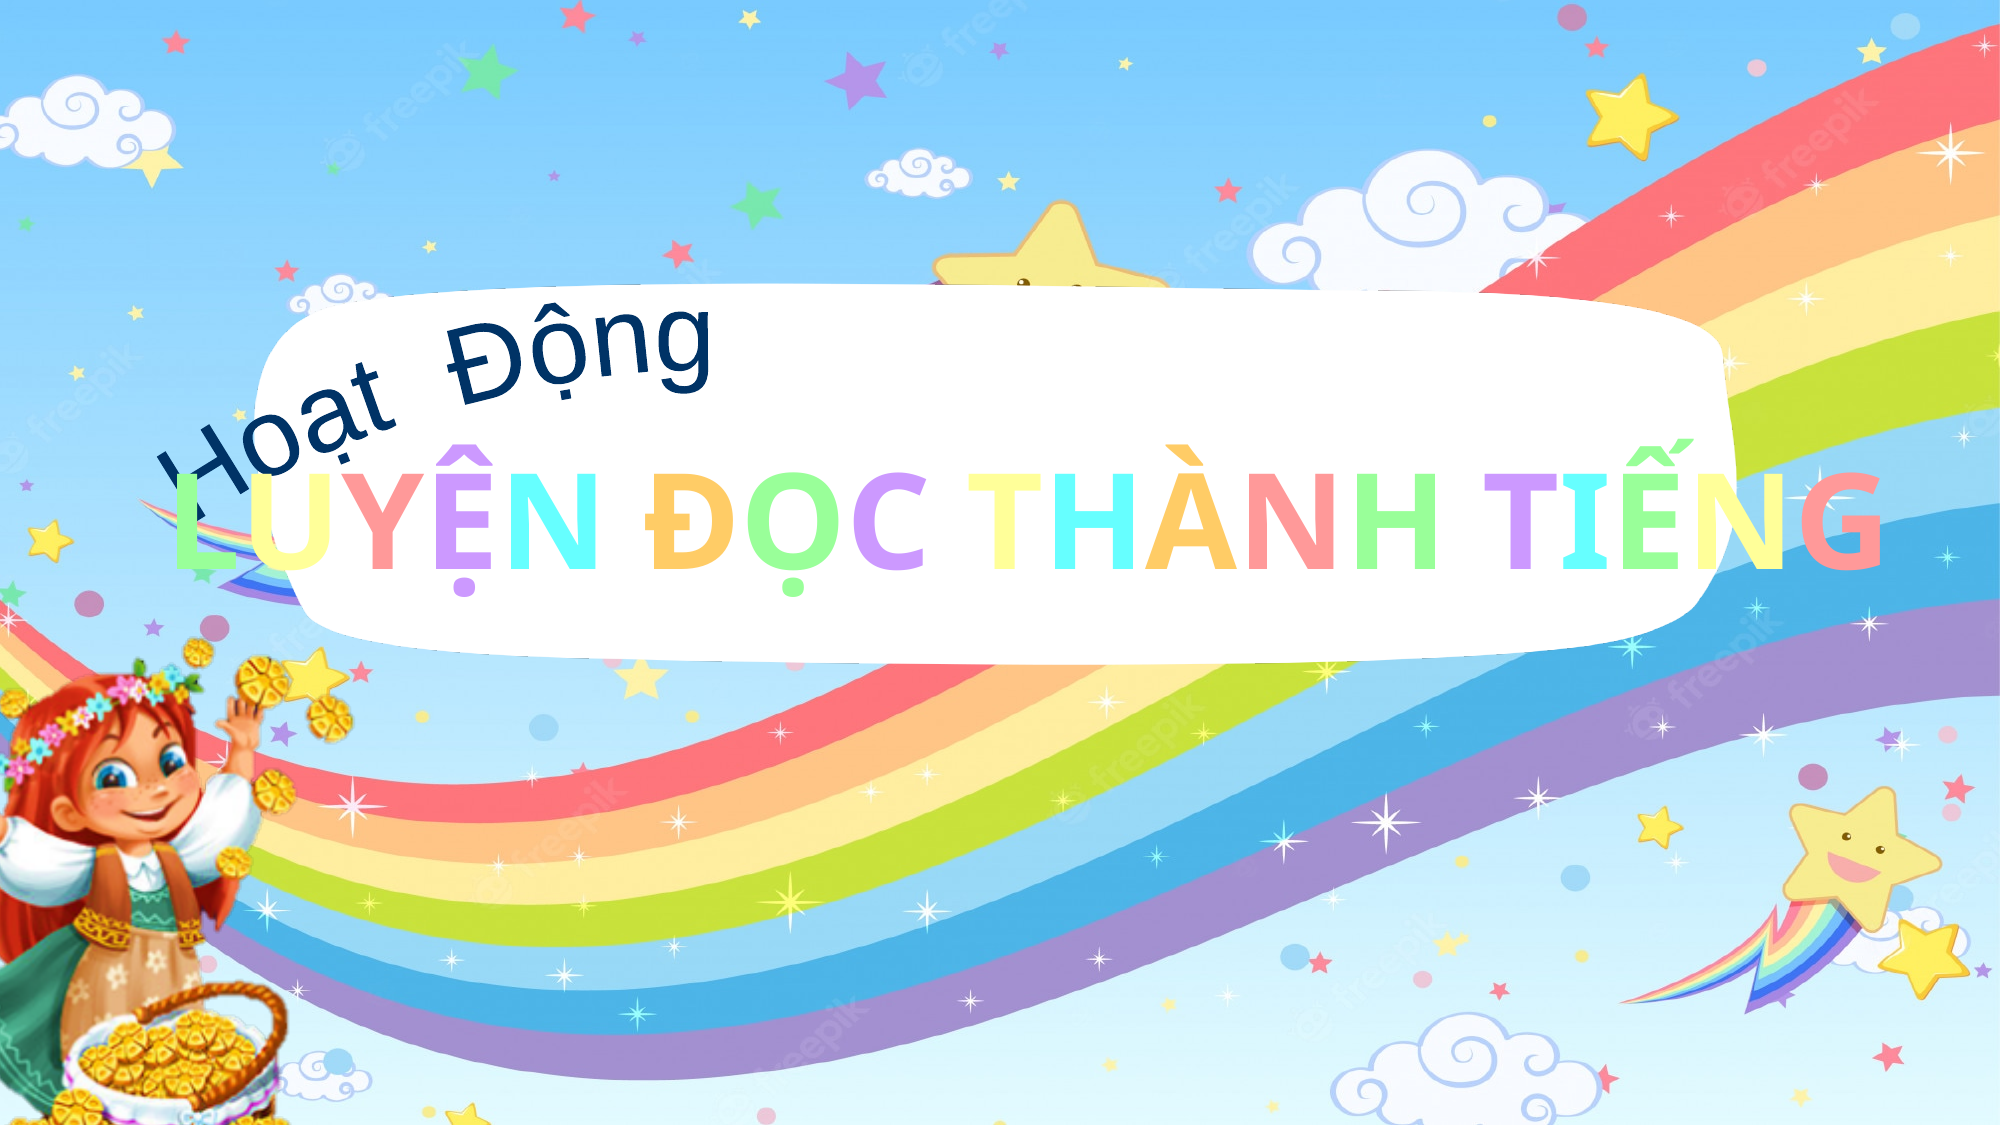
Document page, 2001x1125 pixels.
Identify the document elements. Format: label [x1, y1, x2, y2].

picture [0, 0, 2000, 1125]
text_box [0, 378, 833, 620]
